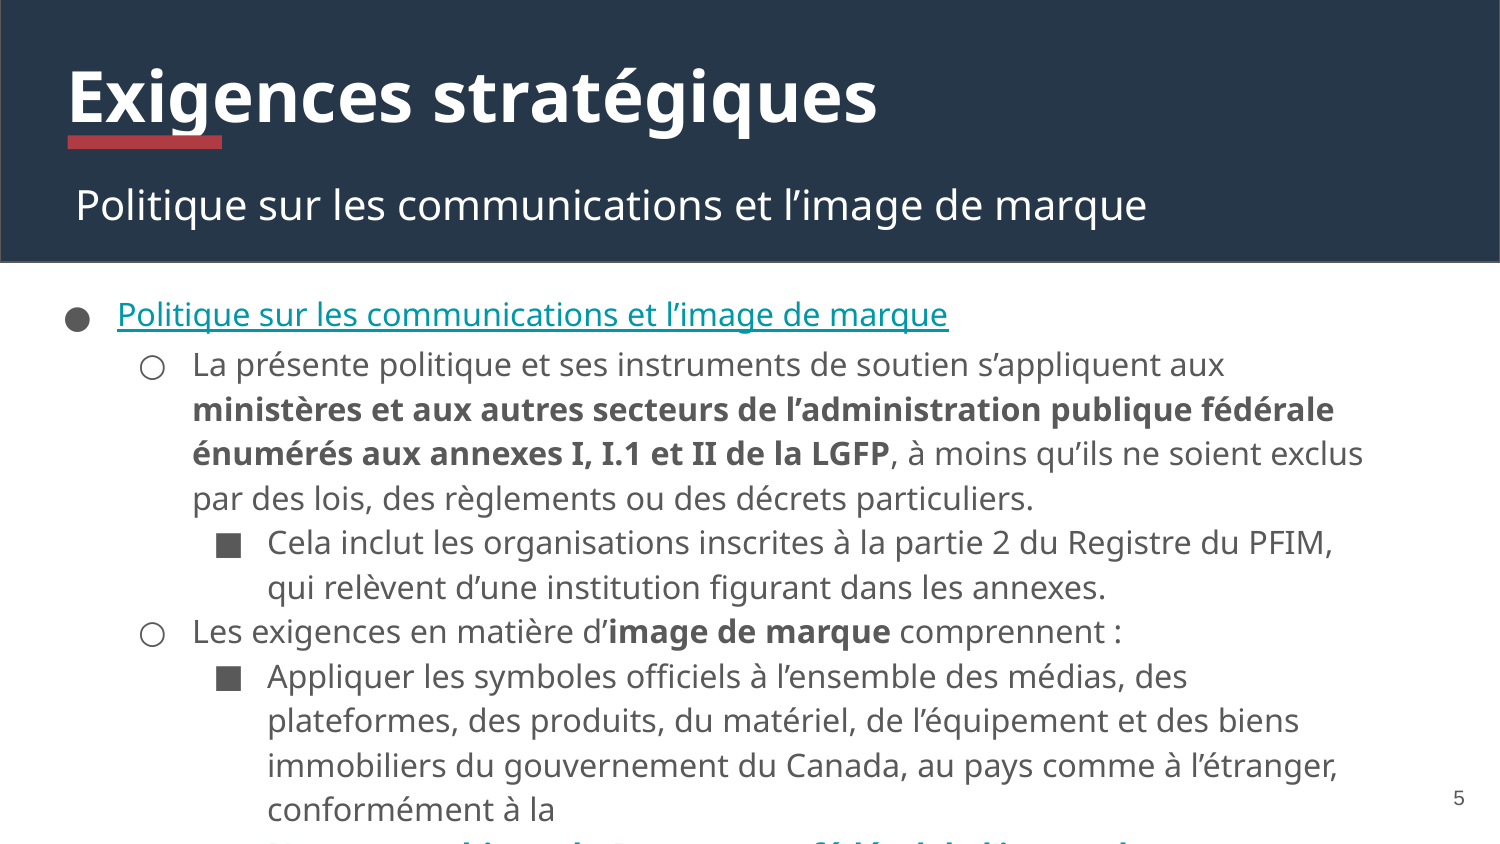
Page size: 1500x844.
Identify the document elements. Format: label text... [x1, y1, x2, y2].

text_box [0, 0, 1500, 263]
subtitle Politique sur les communications et l’image de marque [60, 163, 1218, 239]
text_box [67, 135, 222, 150]
slide_number 5 [1389, 764, 1480, 830]
list Politique sur les communications et l’image de marque La présente politique et ses instruments de soutien s’appliquent aux ministères et aux autres secteurs de l’administration publique fédérale énumérés aux annexes I, I.1 et II de la LGFP, à moins qu’ils ne soient exclus par des lois, des règlements ou des décrets particuliers. Cela inclut les organisations inscrites à la partie 2 du Registre du PFIM, qui relèvent d’une institution figurant dans les annexes. Les exigences en matière d’image de marque comprennent : Appliquer les symboles officiels à l’ensemble des médias, des plateformes, des produits, du matériel, de l’équipement et des biens immobiliers du gouvernement du Canada, au pays comme à l’étranger, conformément à la Norme graphique du Programme fédéral de l’image de marque. [27, 272, 1398, 823]
title Exigences stratégiques [51, 36, 1202, 194]
